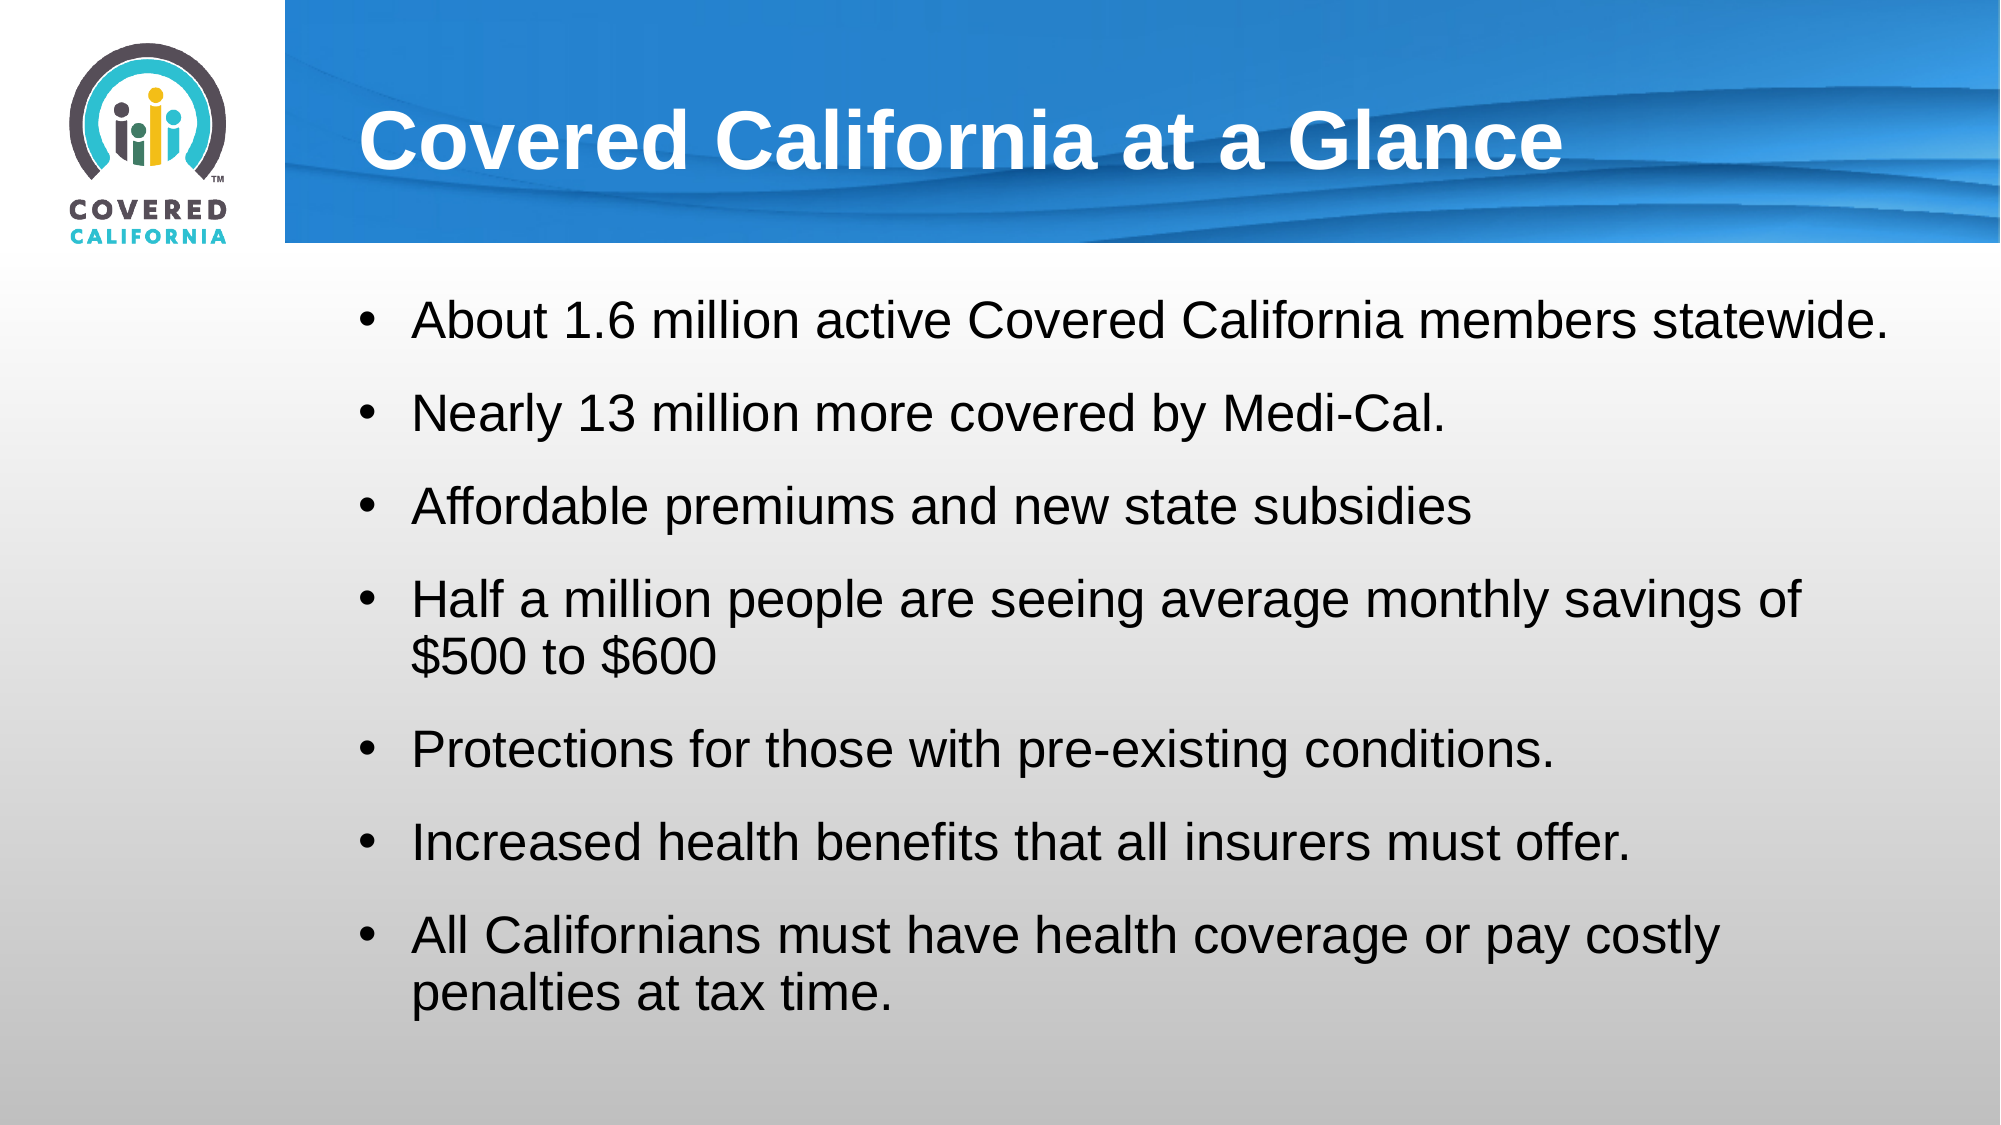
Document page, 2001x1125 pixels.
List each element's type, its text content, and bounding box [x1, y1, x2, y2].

picture [49, 22, 246, 264]
text_box [0, 247, 2000, 1125]
picture [285, 0, 2000, 243]
subtitle About 1.6 million active Covered California members statewide. Nearly 13 million more covered by Medi-Cal. Affordable premiums and new state subsidies Half a million people are seeing average monthly savings of $500 to $600 Protections for those with pre-existing conditions. Increased health benefits that all insurers must offer. All Californians must have health coverage or pay costly penalties at tax time. [343, 285, 1942, 1078]
